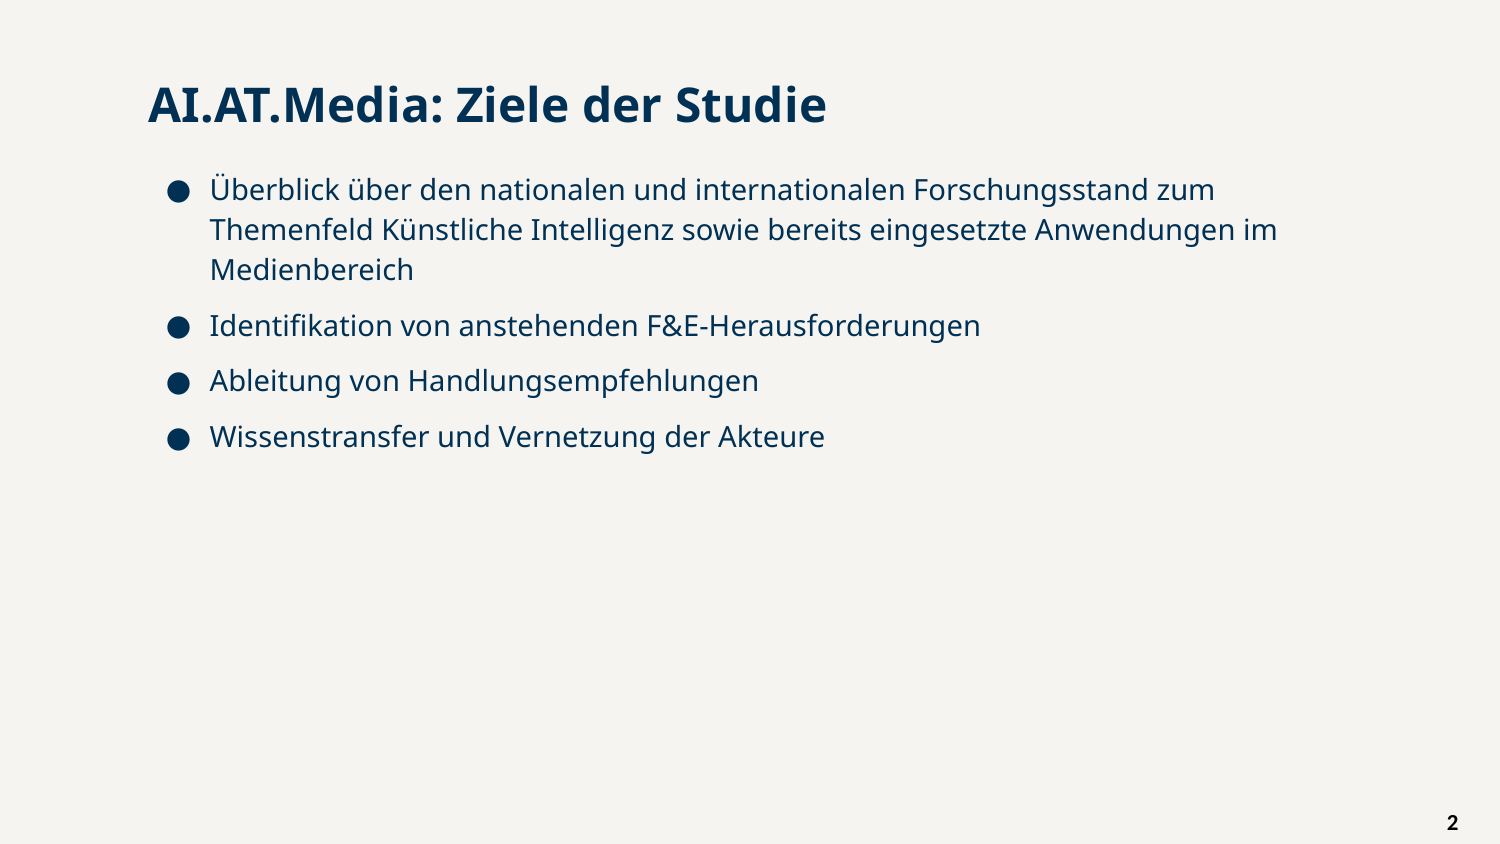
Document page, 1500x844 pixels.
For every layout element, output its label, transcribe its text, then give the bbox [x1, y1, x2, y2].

list Überblick über den nationalen und internationalen Forschungsstand zum Themenfeld Künstliche Intelligenz sowie bereits eingesetzte Anwendungen im Medienbereich Identifikation von anstehenden F&E-Herausforderungen Ableitung von Handlungsempfehlungen Wissenstransfer und Vernetzung der Akteure [142, 160, 1432, 788]
slide_number 2 [1132, 798, 1470, 844]
title AI.AT.Media: Ziele der Studie [137, 61, 1432, 152]
